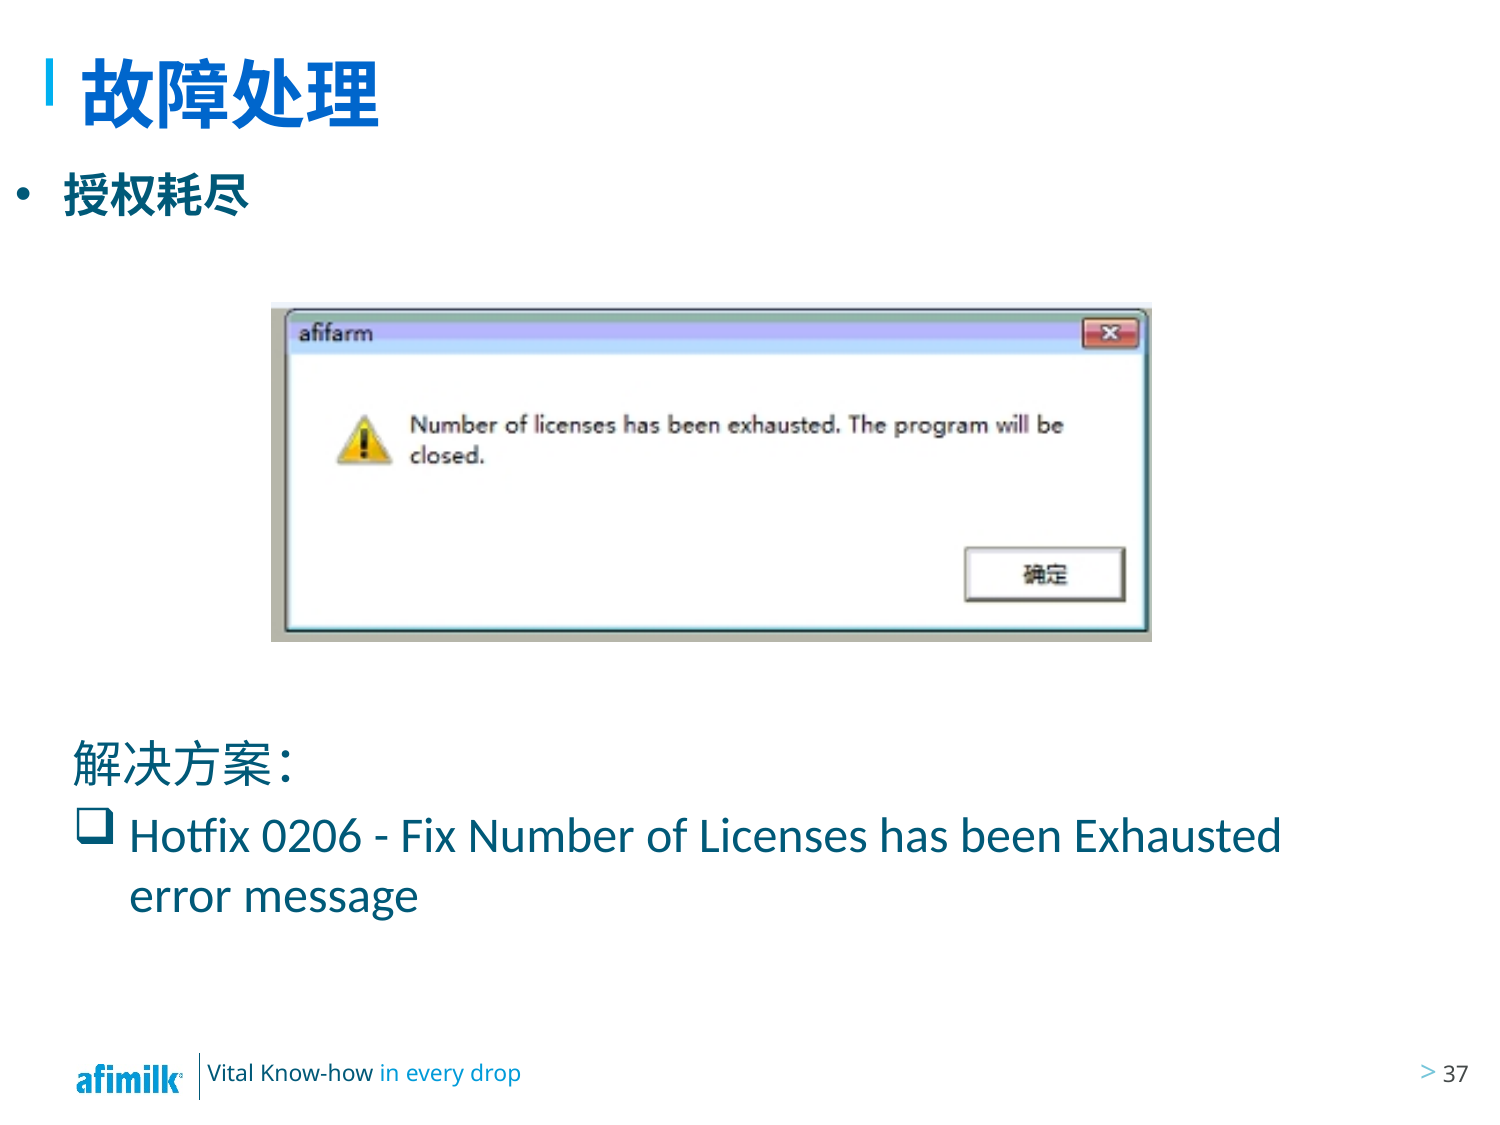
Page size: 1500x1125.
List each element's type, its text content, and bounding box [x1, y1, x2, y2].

picture [271, 302, 1152, 643]
title 故障处理 [64, 39, 1359, 258]
list 解决方案： Hotfix 0206 - Fix Number of Licenses has been Exhausted error message [57, 515, 1355, 1125]
subtitle 授权耗尽 [0, 158, 1335, 229]
